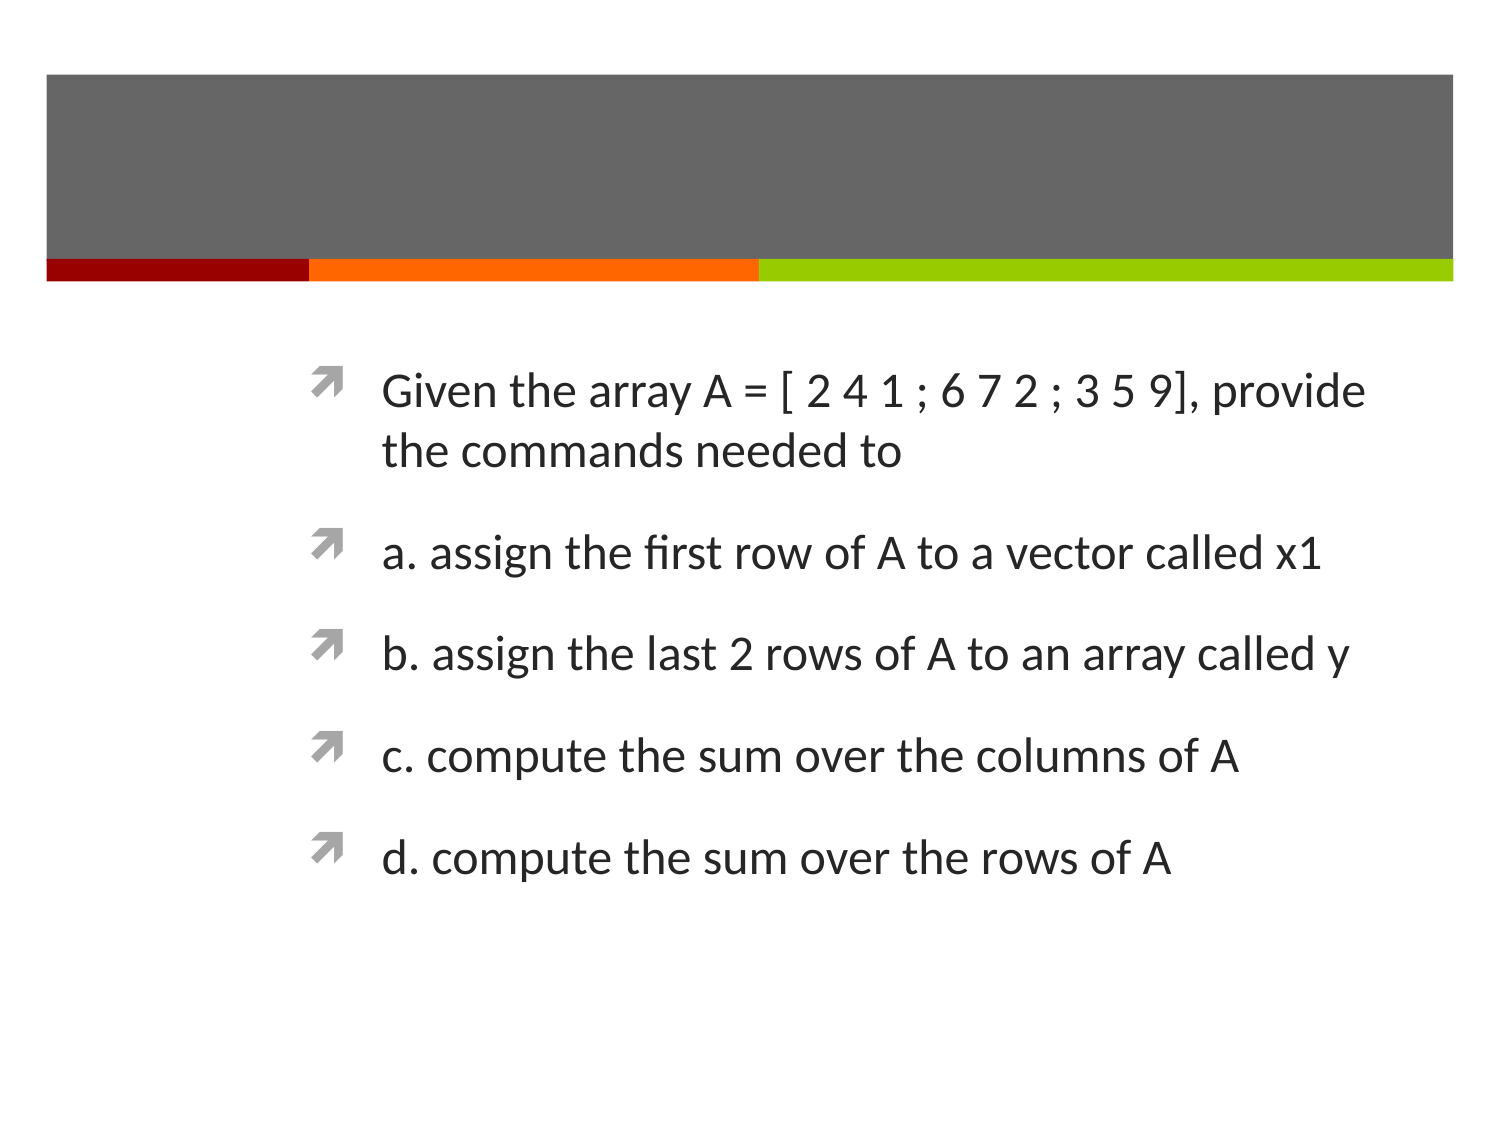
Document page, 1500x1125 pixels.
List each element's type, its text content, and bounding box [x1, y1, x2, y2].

list Given the array A = [ 2 4 1 ; 6 7 2 ; 3 5 9], provide the commands needed to a. assign the first row of A to a vector called x1 b. assign the last 2 rows of A to an array called y c. compute the sum over the columns of A d. compute the sum over the rows of A [292, 350, 1454, 1005]
